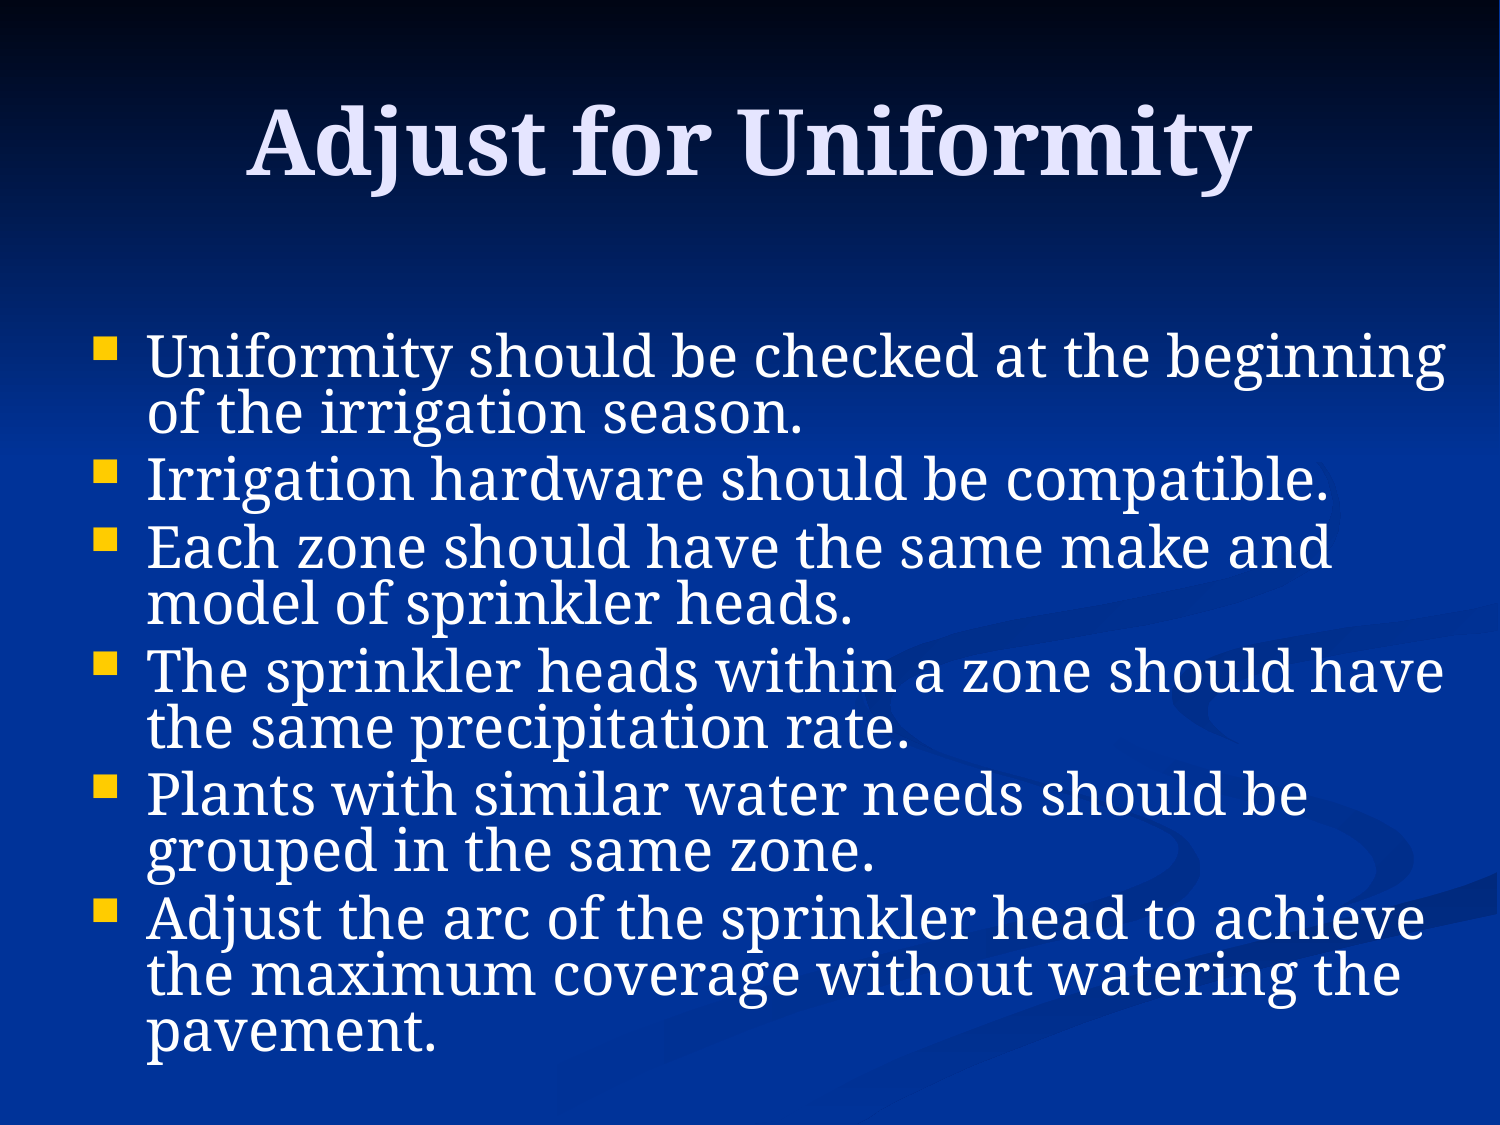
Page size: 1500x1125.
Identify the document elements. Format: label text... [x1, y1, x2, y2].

list Uniformity should be checked at the beginning of the irrigation season. Irrigation hardware should be compatible. Each zone should have the same make and model of sprinkler heads. The sprinkler heads within a zone should have the same precipitation rate. Plants with similar water needs should be grouped in the same zone. Adjust the arc of the sprinkler head to achieve the maximum coverage without watering the pavement. [75, 324, 1500, 1100]
title Adjust for Uniformity [75, 45, 1425, 233]
